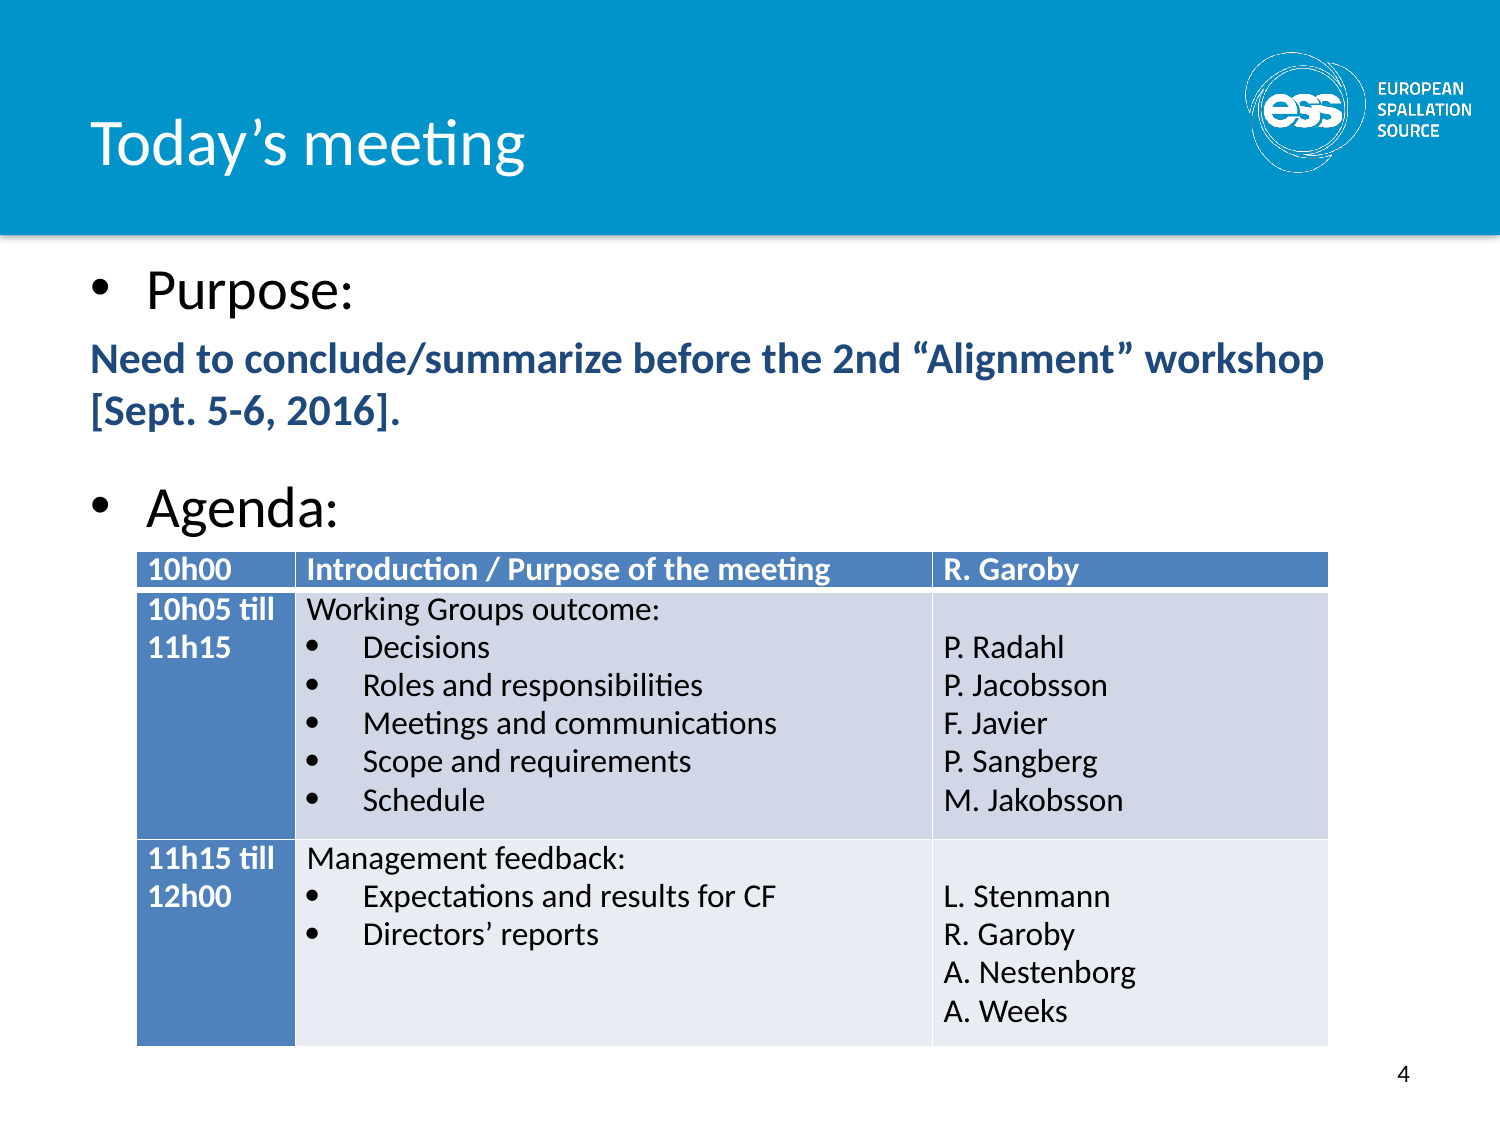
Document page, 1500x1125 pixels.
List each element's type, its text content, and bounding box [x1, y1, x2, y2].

list Purpose: Need to conclude/summarize before the 2nd “Alignment” workshop [Sept. 5-6, 2016]. Agenda: [75, 243, 1425, 1083]
table_header Introduction / Purpose of the meeting [296, 552, 932, 587]
picture [1436, 104, 1444, 115]
picture [1400, 83, 1407, 94]
picture [1389, 104, 1393, 115]
table_cell L. Stenmann R. Garoby A. Nestenborg A. Weeks [933, 840, 1328, 1046]
table_header R. Garoby [933, 552, 1328, 587]
picture [1409, 104, 1415, 115]
table_cell Management feedback: Expectations and results for CF Directors’ reports [296, 840, 932, 1046]
picture [1432, 125, 1438, 136]
picture [1418, 104, 1423, 115]
picture [1443, 86, 1450, 93]
title Today’s meeting [75, 45, 1247, 233]
picture [1422, 125, 1428, 134]
table_cell P. Radahl P. Jacobsson F. Javier P. Sangberg M. Jakobsson [933, 593, 1328, 839]
table_header 10h00 [137, 552, 295, 587]
table_cell 11h15 till 12h00 [137, 840, 295, 1046]
table_cell Working Groups outcome: Decisions Roles and responsibilities Meetings and communications Scope and requirements Schedule [296, 593, 932, 839]
picture [1264, 94, 1342, 127]
picture [1454, 83, 1458, 94]
slide_number 4 [1074, 1042, 1425, 1103]
picture [1398, 109, 1406, 115]
table_cell 10h05 till 11h15 [137, 593, 295, 839]
picture [1423, 83, 1430, 94]
picture [1379, 83, 1385, 94]
